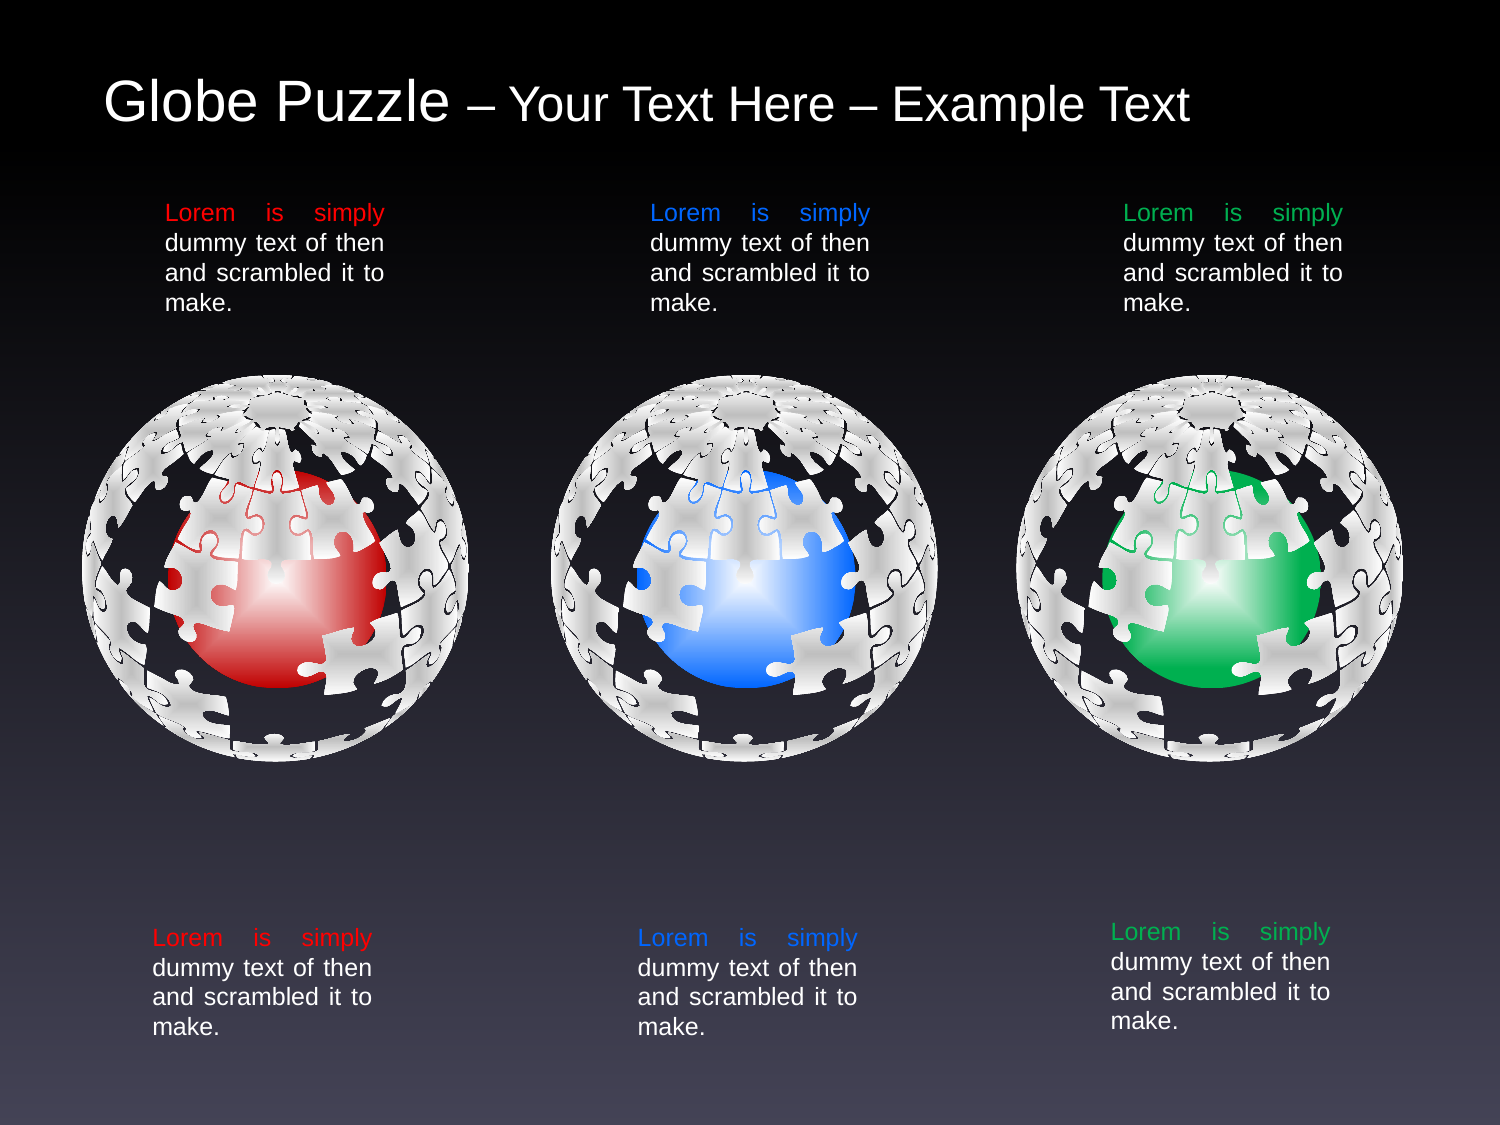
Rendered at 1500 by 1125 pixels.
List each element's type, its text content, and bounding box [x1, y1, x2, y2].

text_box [81, 374, 469, 762]
text_box Lorem is simply dummy text of then and scrambled it to make. [1095, 907, 1346, 1043]
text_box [1016, 374, 1404, 762]
text_box Lorem is simply dummy text of then and scrambled it to make. [150, 189, 400, 324]
text_box Lorem is simply dummy text of then and scrambled it to make. [1108, 189, 1359, 324]
text_box Lorem is simply dummy text of then and scrambled it to make. [137, 913, 388, 1049]
text_box Lorem is simply dummy text of then and scrambled it to make. [635, 189, 886, 324]
text_box Lorem is simply dummy text of then and scrambled it to make. [622, 913, 873, 1049]
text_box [550, 374, 938, 762]
text_box Globe Puzzle – Your Text Here – Example Text [88, 54, 1427, 143]
